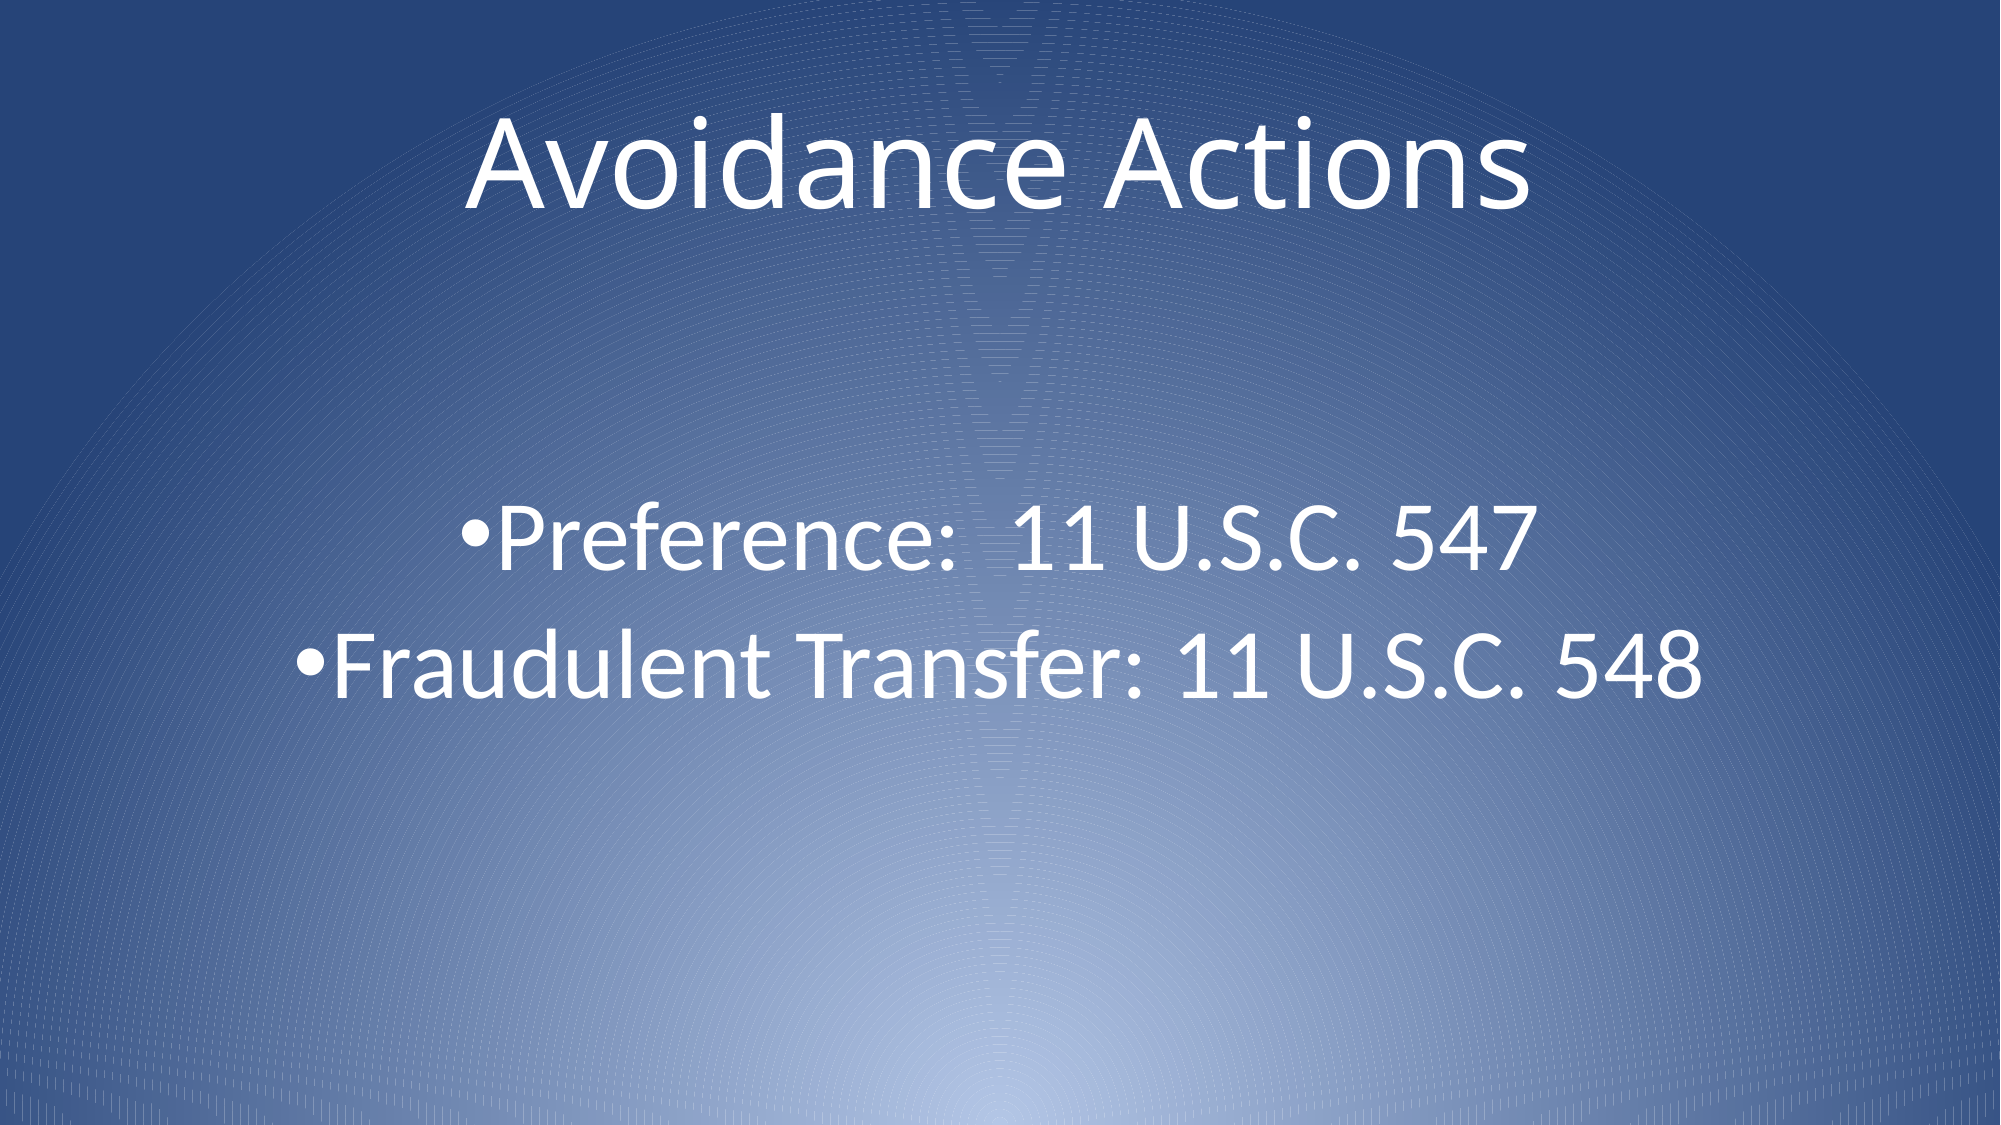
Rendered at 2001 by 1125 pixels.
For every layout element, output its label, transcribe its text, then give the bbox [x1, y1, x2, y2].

title Avoidance Actions [137, 59, 1863, 278]
list Preference: 11 U.S.C. 547 Fraudulent Transfer: 11 U.S.C. 548 [137, 476, 1863, 1125]
